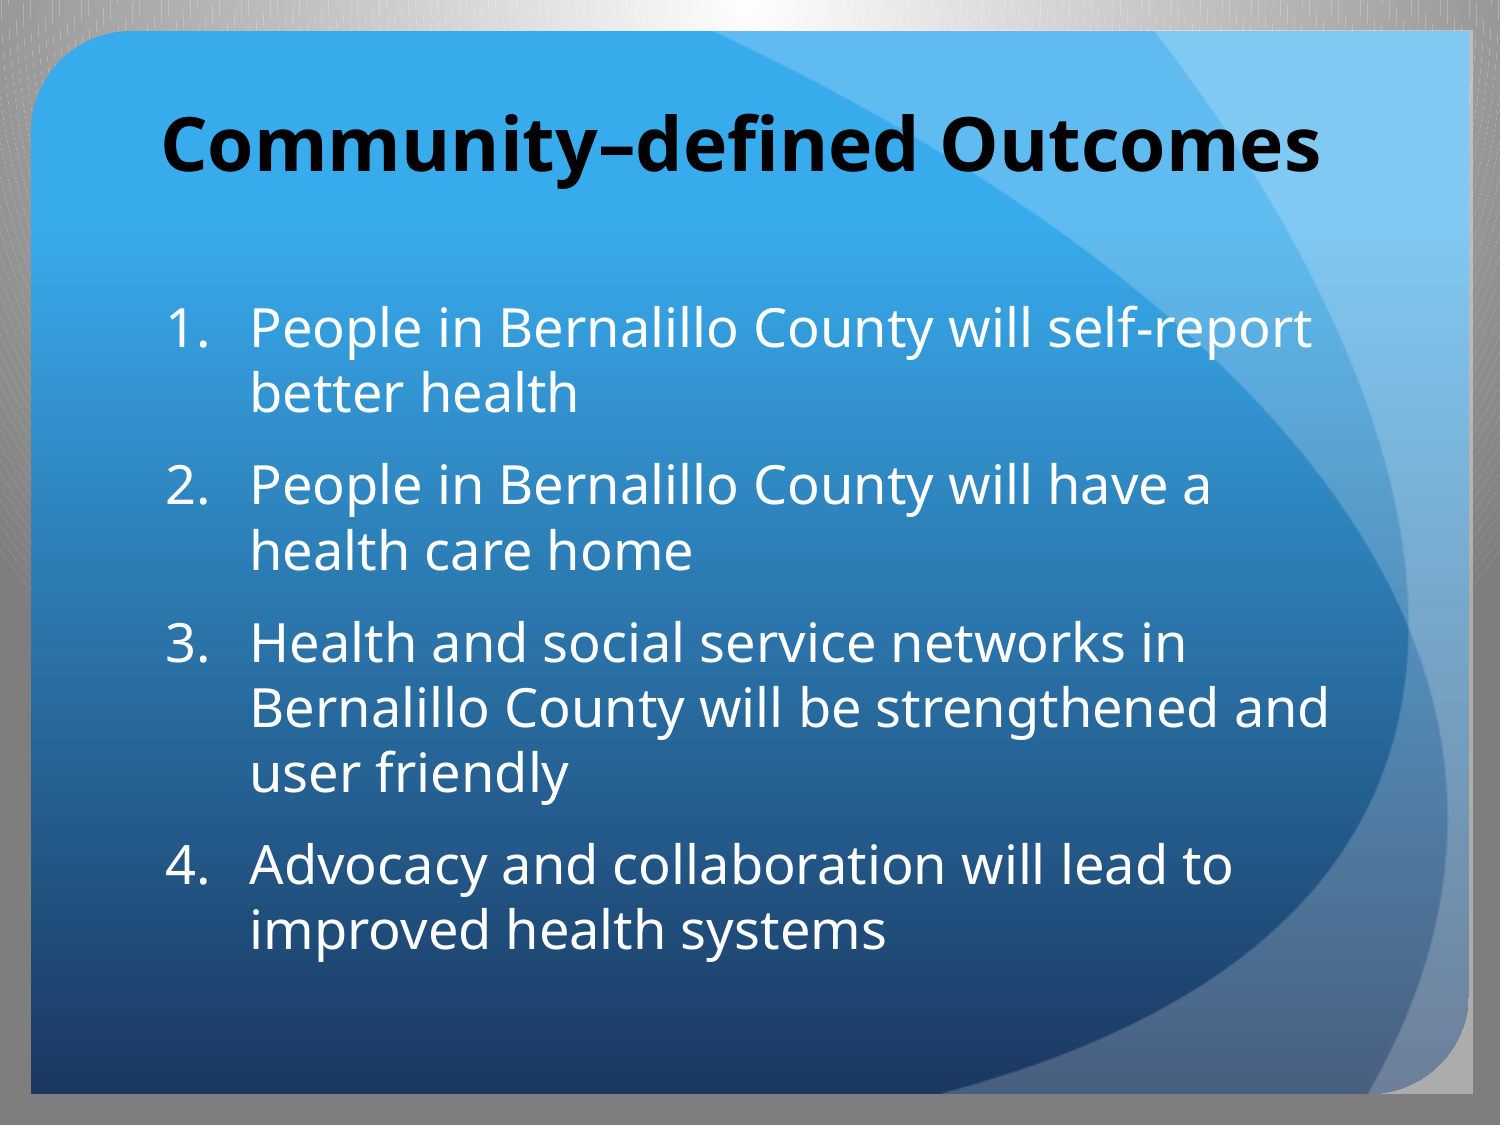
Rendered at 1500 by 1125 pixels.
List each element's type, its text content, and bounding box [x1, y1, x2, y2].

title Community–defined Outcomes [127, 87, 1372, 234]
text_box People in Bernalillo County will self-report better health People in Bernalillo County will have a health care home Health and social service networks in Bernalillo County will be strengthened and user friendly Advocacy and collaboration will lead to improved health systems [150, 286, 1372, 968]
picture [24, 30, 1473, 1094]
